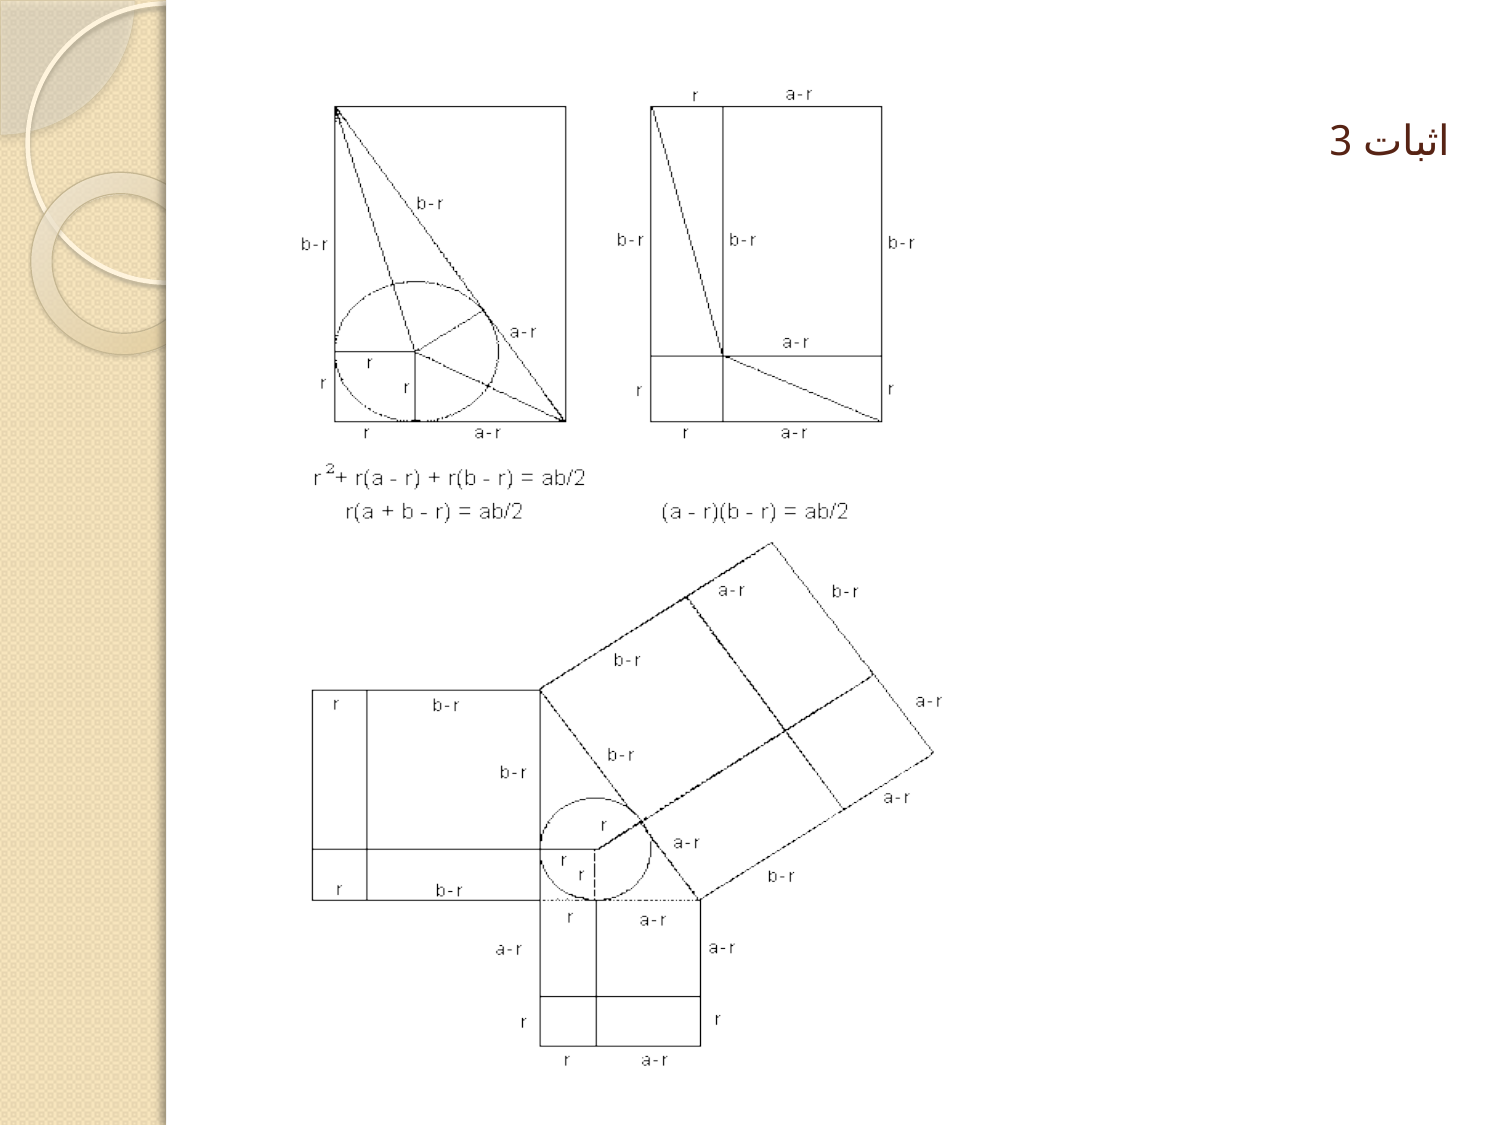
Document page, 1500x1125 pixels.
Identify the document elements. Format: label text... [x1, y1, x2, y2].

title اثبات 3 [235, 45, 1466, 233]
picture [274, 74, 963, 1088]
